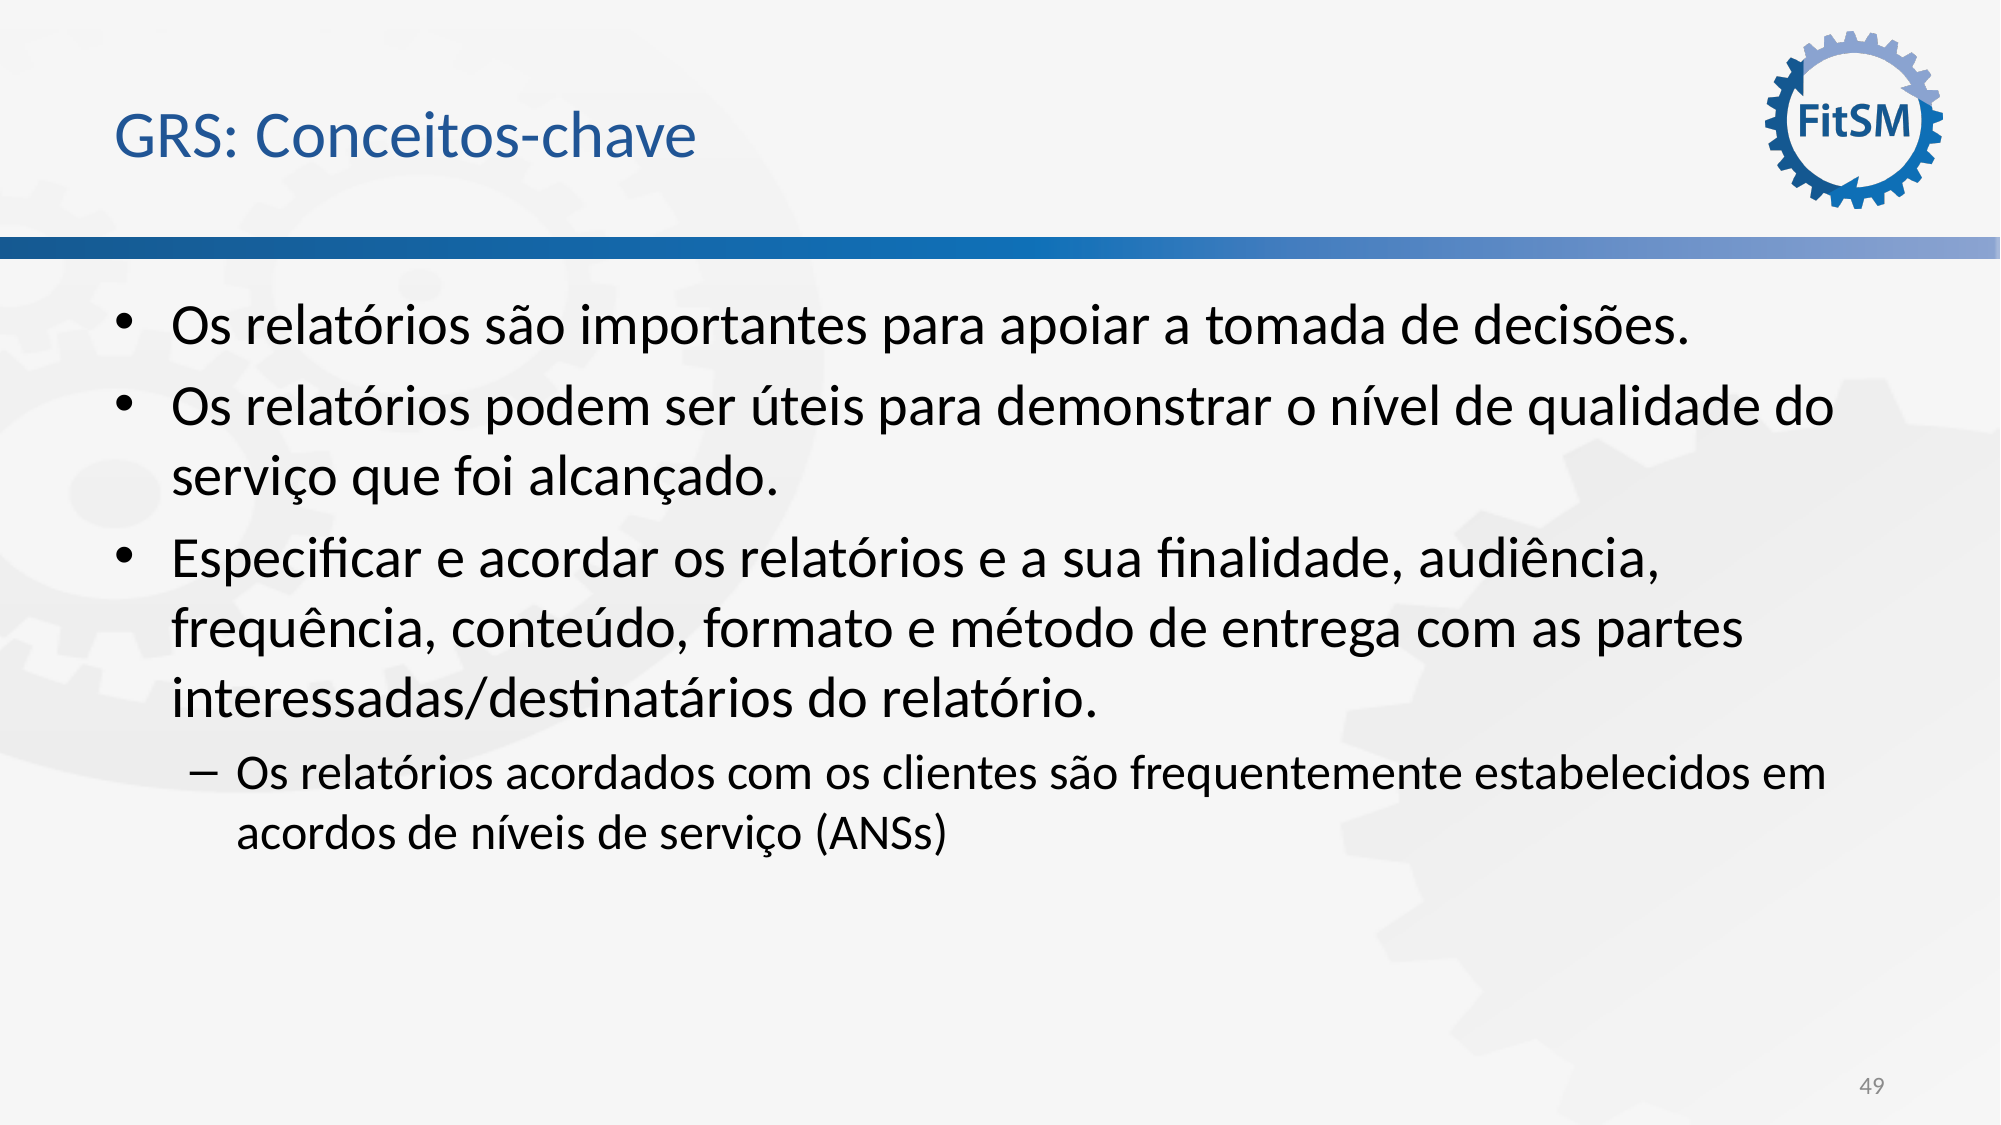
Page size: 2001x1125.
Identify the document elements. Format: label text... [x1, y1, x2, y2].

picture [0, 0, 2000, 1125]
slide_number 49 [1433, 1054, 1900, 1115]
title GRS: Conceitos-chave [99, 45, 1586, 217]
list Os relatórios são importantes para apoiar a tomada de decisões. Os relatórios podem ser úteis para demonstrar o nível de qualidade do serviço que foi alcançado. Especificar e acordar os relatórios e a sua finalidade, audiência, frequência, conteúdo, formato e método de entrega com as partes interessadas/destinatários do relatório. Os relatórios acordados com os clientes são frequentemente estabelecidos em acordos de níveis de serviço (ANSs) [99, 278, 1900, 1038]
